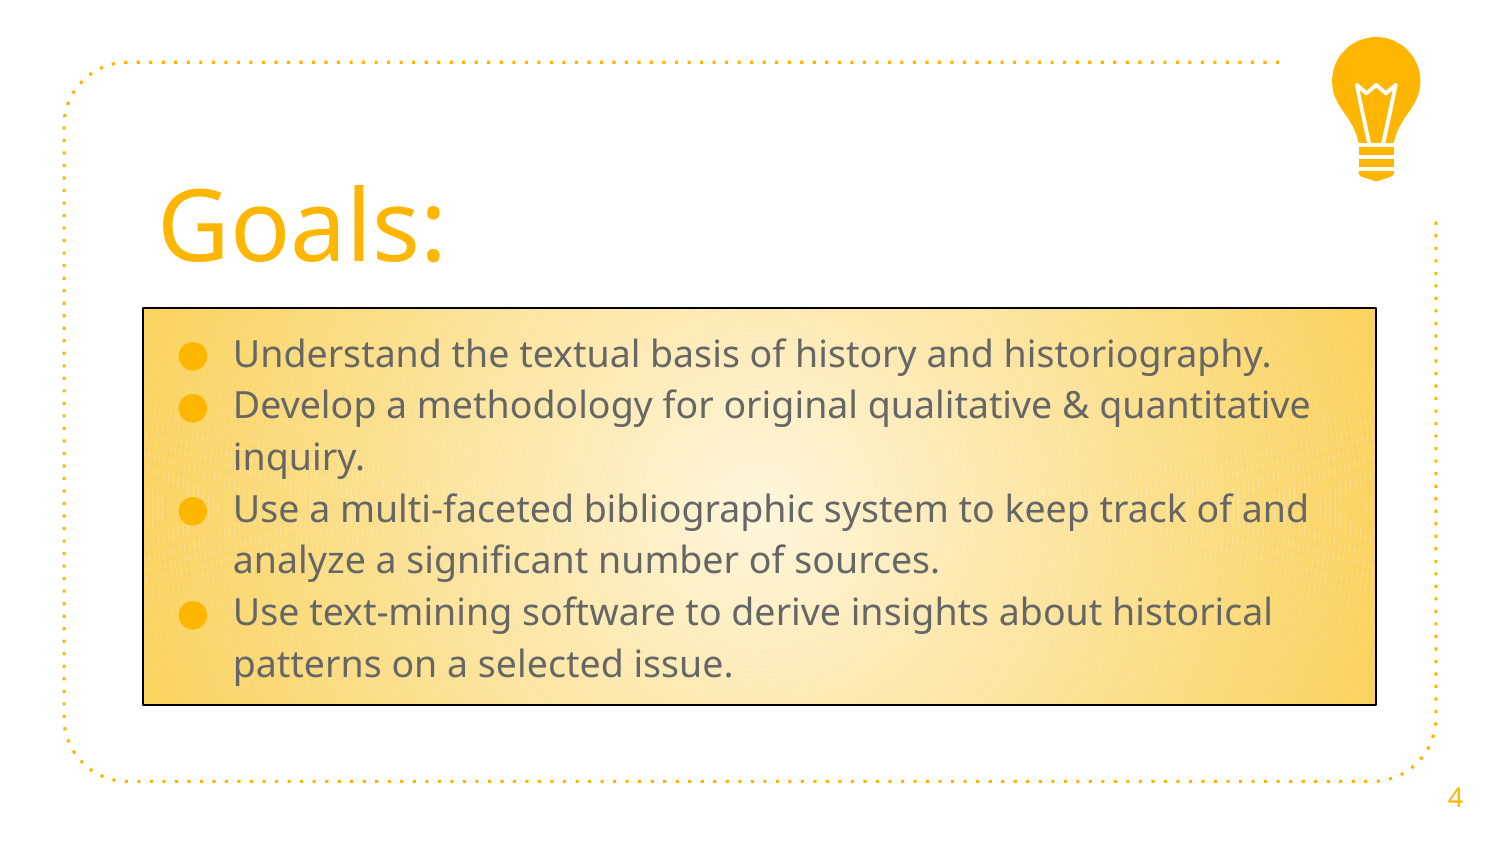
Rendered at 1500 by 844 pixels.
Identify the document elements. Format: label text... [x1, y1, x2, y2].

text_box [1331, 36, 1421, 182]
slide_number 4 [1411, 753, 1500, 844]
title Goals: [142, 146, 564, 288]
list Understand the textual basis of history and historiography. Develop a methodology for original qualitative & quantitative inquiry. Use a multi-faceted bibliographic system to keep track of and analyze a significant number of sources. Use text-mining software to derive insights about historical patterns on a selected issue. [142, 307, 1376, 706]
